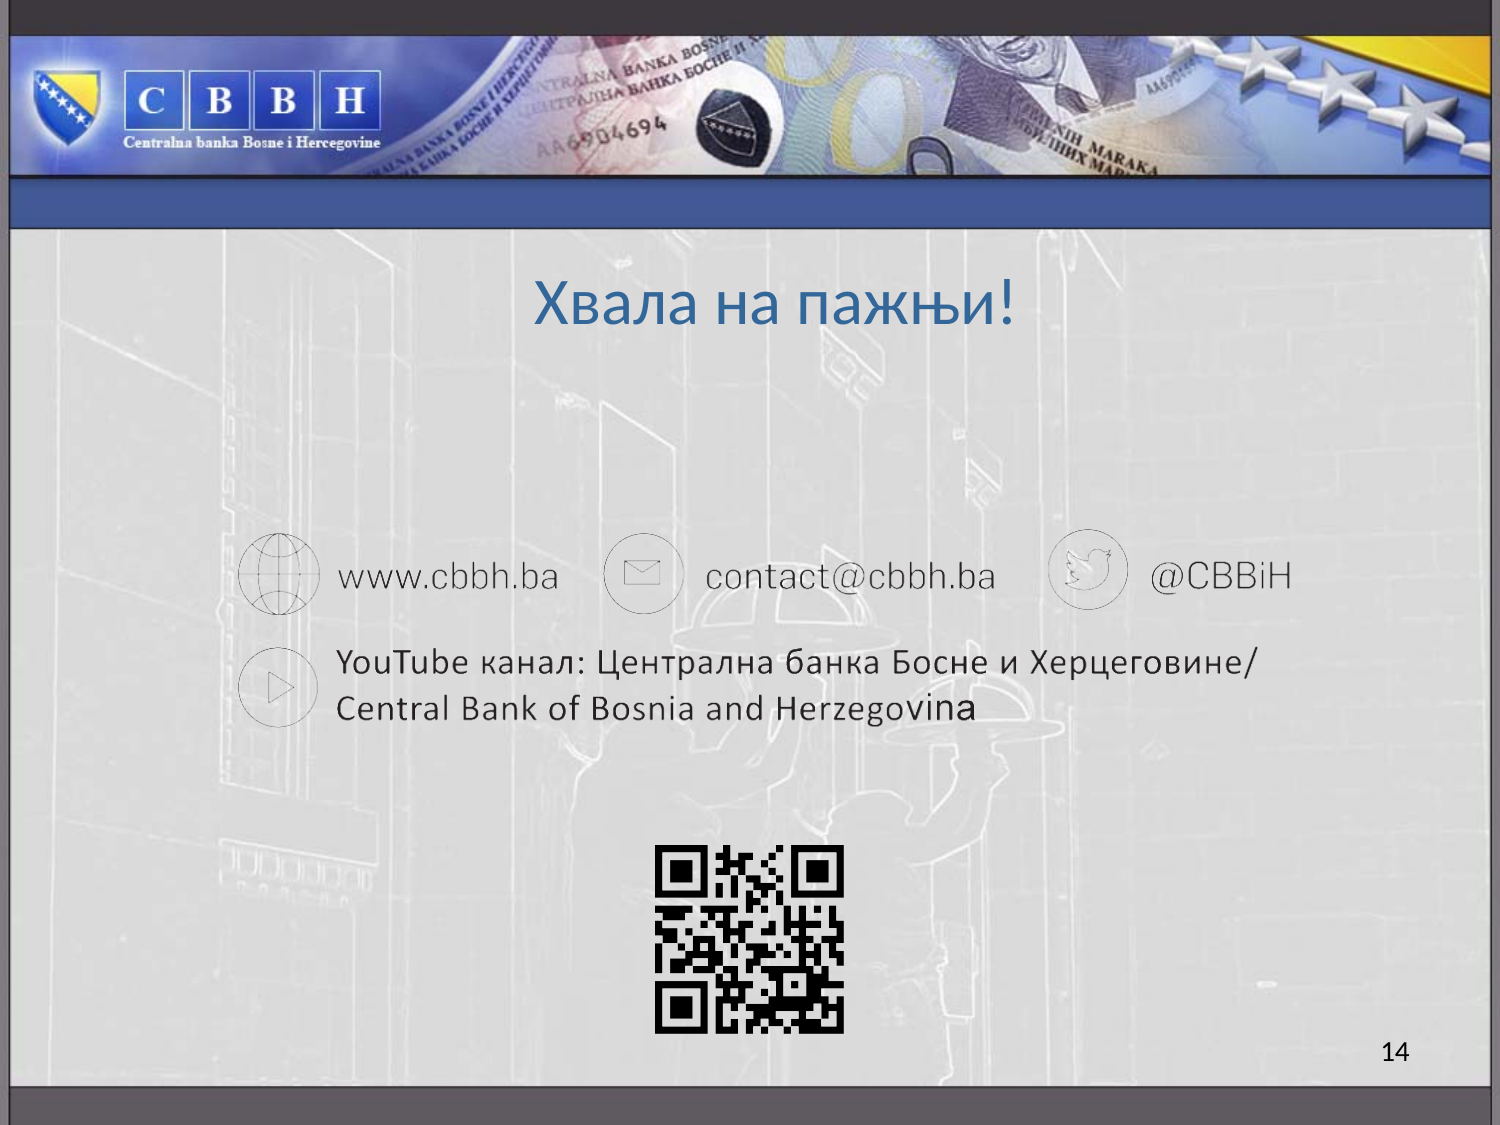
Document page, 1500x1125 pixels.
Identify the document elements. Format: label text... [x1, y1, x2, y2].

title Хвала на пажњи! [76, 244, 1477, 352]
slide_number 14 [1074, 1024, 1426, 1103]
picture [0, 0, 1500, 1125]
